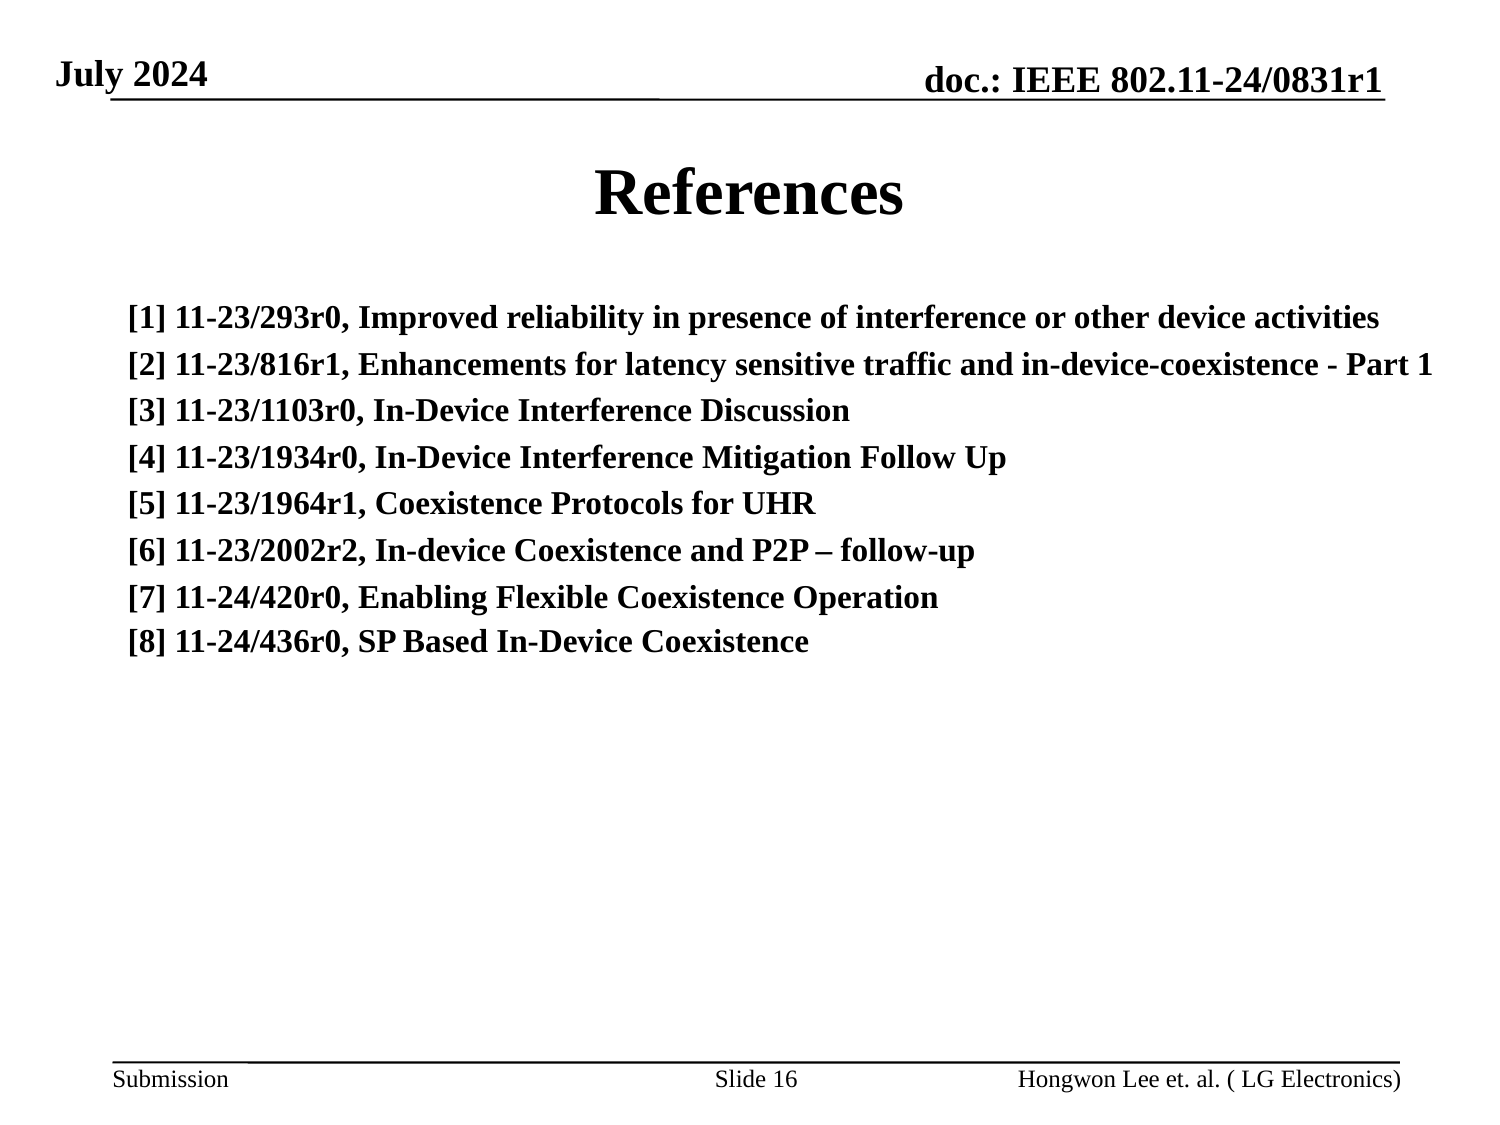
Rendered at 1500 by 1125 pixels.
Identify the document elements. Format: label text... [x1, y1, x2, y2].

slide_number Slide 16 [712, 1061, 800, 1093]
title References [112, 112, 1388, 263]
footer Hongwon Lee et. al. ( LG Electronics) [1011, 1061, 1402, 1093]
list [1] 11-23/293r0, Improved reliability in presence of interference or other device activities [2] 11-23/816r1, Enhancements for latency sensitive traffic and in-device-coexistence - Part 1 [3] 11-23/1103r0, In-Device Interference Discussion [4] 11-23/1934r0, In-Device Interference Mitigation Follow Up [5] 11-23/1964r1, Coexistence Protocols for UHR [6] 11-23/2002r2, In-device Coexistence and P2P – follow-up [7] 11-24/420r0, Enabling Flexible Coexistence Operation [8] 11-24/436r0, SP Based In-Device Coexistence [112, 287, 1463, 1000]
